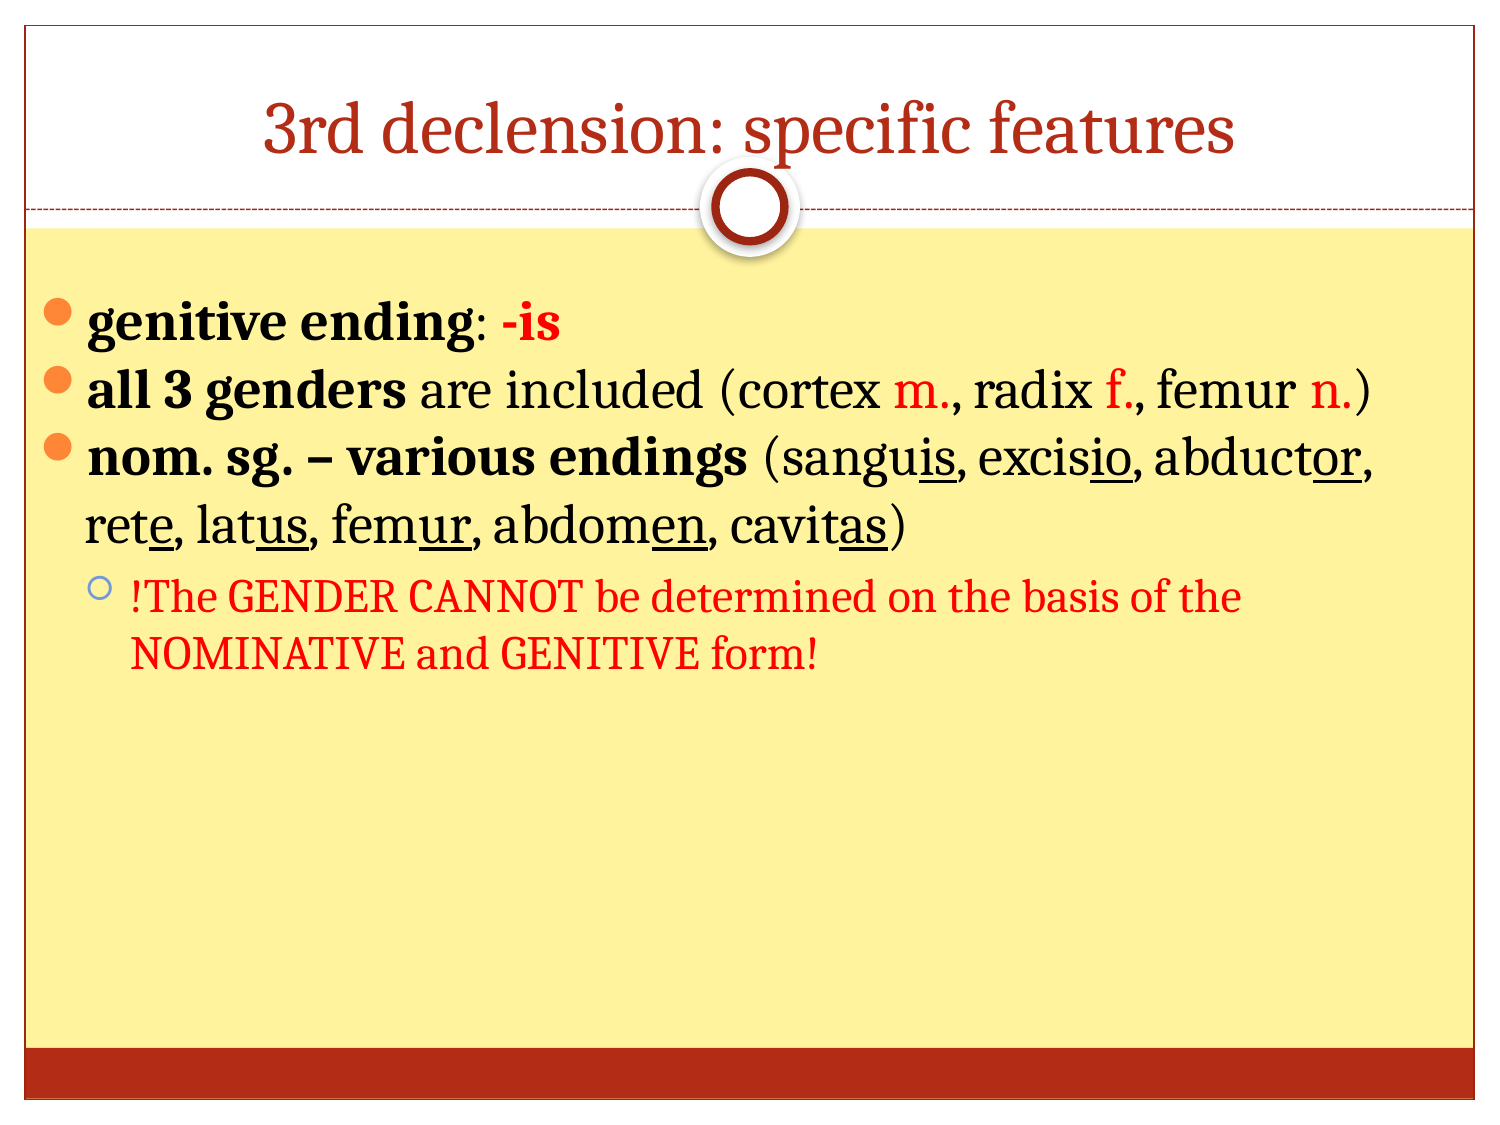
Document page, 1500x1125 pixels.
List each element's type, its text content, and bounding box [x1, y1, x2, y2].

list genitive ending: -is all 3 genders are included (cortex m., radix f., femur n.) nom. sg. – various endings (sanguis, excisio, abductor, rete, latus, femur, abdomen, cavitas) !The GENDER CANNOT be determined on the basis of the NOMINATIVE and GENITIVE form! [24, 209, 1463, 1093]
title 3rd declension: specific features [75, 12, 1425, 177]
